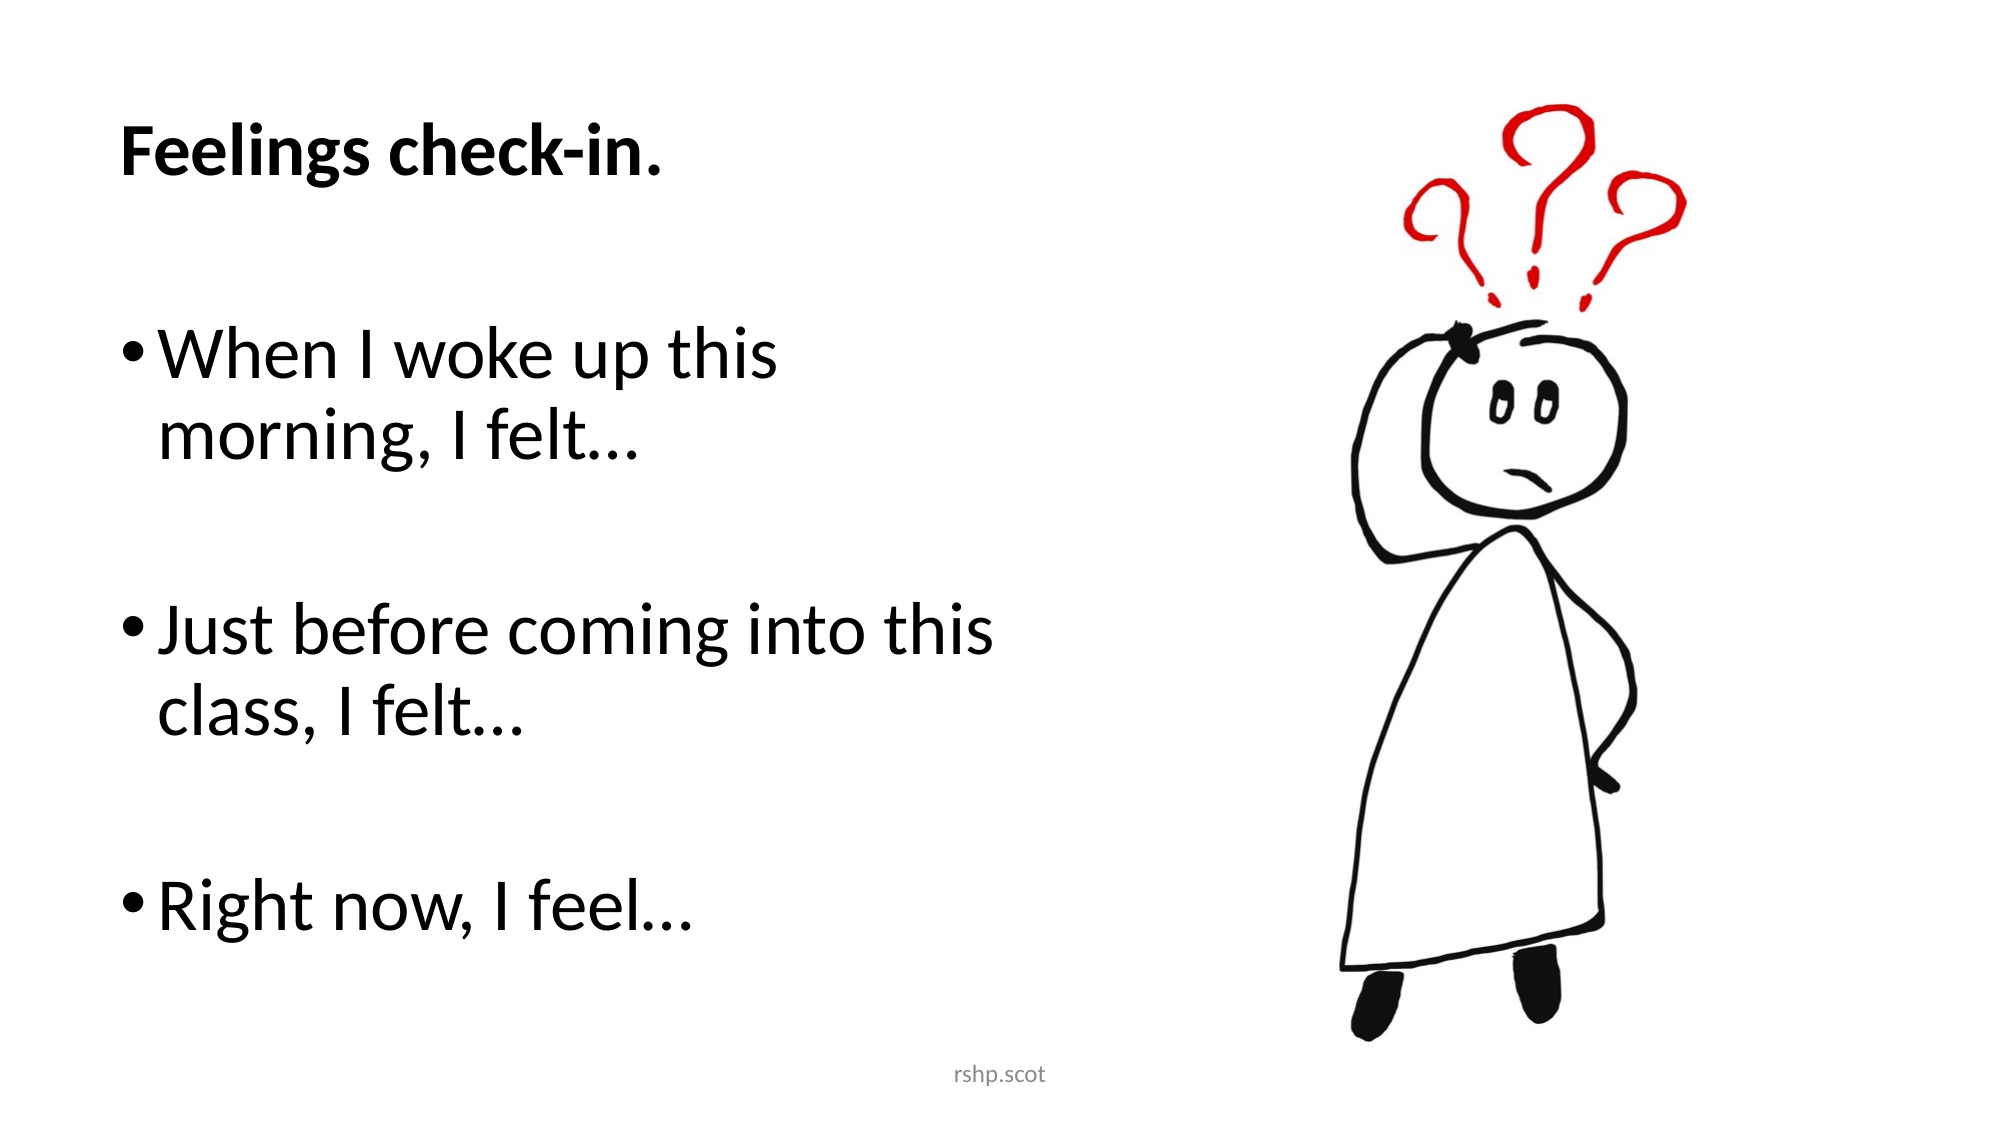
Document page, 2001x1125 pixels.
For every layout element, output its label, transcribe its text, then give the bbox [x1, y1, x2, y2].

picture [999, 62, 2000, 1063]
footer rshp.scot [662, 1042, 1338, 1103]
text_box Feelings check-in. When I woke up this morning, I felt… Just before coming into this class, I felt… Right now, I feel… [105, 103, 999, 885]
